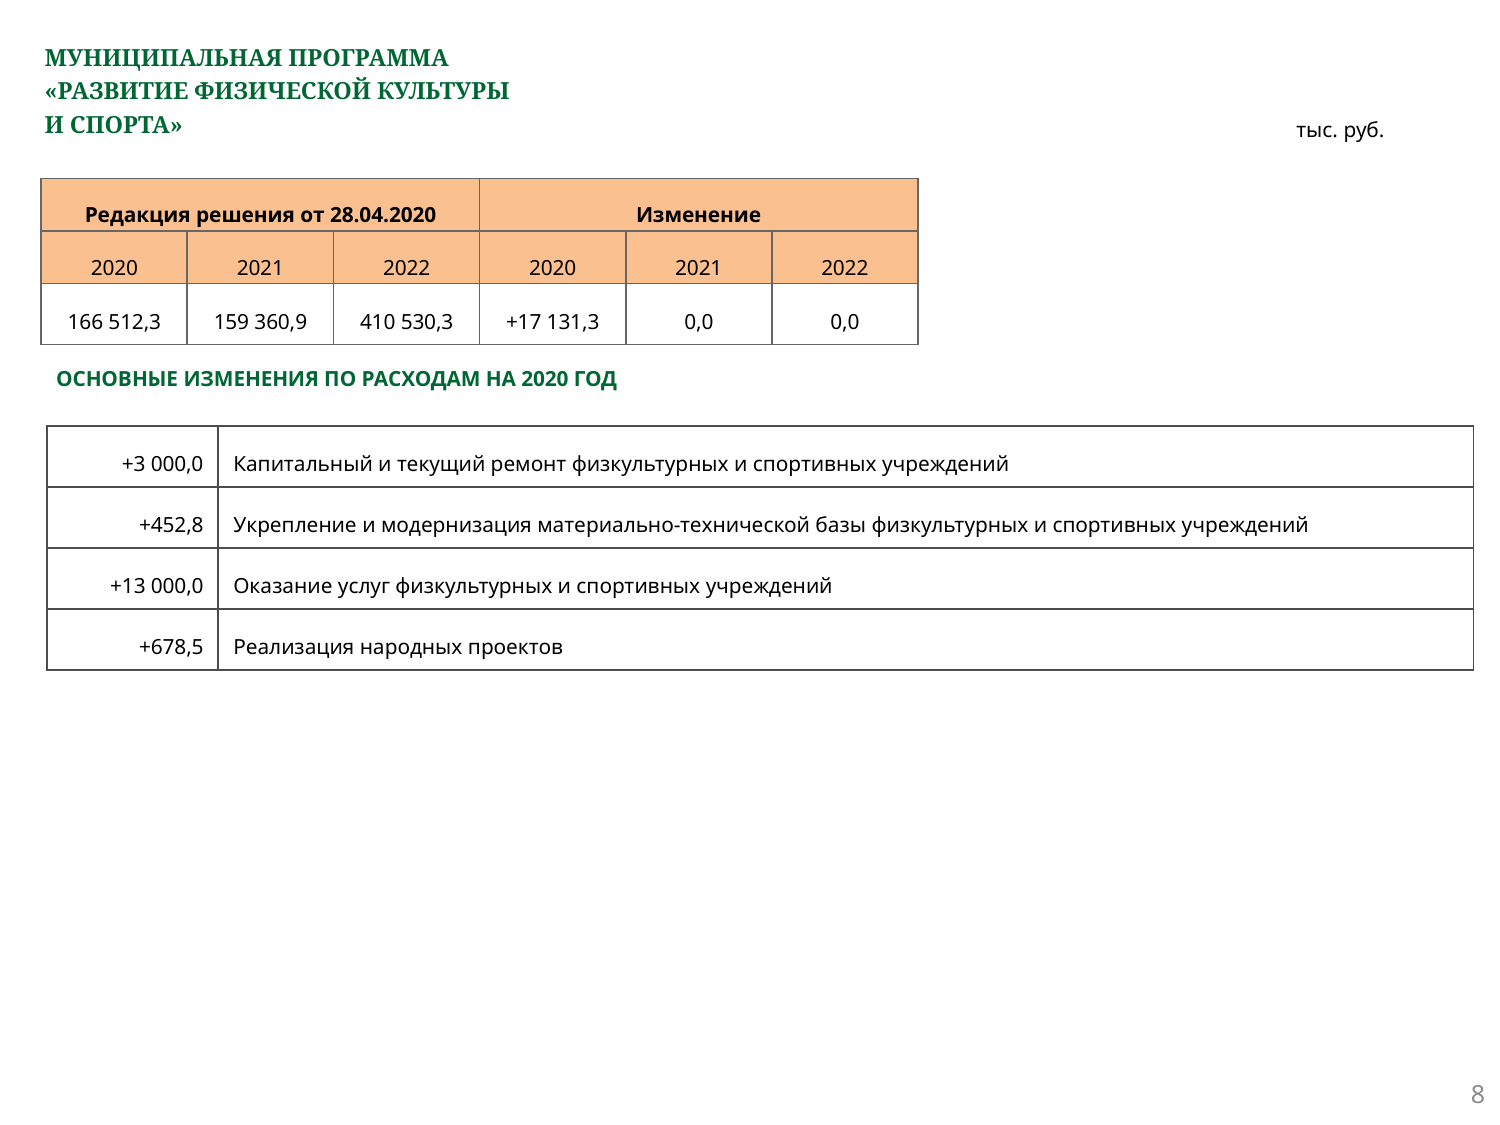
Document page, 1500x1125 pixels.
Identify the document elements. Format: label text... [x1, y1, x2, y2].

table_cell 2020 [42, 232, 186, 283]
table_cell 2021 [627, 232, 771, 283]
table_cell 2022 [334, 232, 479, 283]
table_cell 159 360,9 [188, 284, 333, 344]
table_cell Оказание услуг физкультурных и спортивных учреждений [219, 549, 1473, 608]
table_header +3 000,0 [48, 427, 217, 486]
title МУНИЦИПАЛЬНАЯ ПРОГРАММА «РАЗВИТИЕ ФИЗИЧЕСКОЙ КУЛЬТУРЫ И СПОРТА» [29, 29, 1471, 148]
table_cell Укрепление и модернизация материально-технической базы физкультурных и спортивных учреждений [219, 488, 1473, 547]
table_cell +17 131,3 [480, 284, 625, 344]
slide_number 8 [1149, 1065, 1500, 1125]
table_cell Реализация народных проектов [219, 610, 1473, 669]
text_box ОСНОВНЫЕ ИЗМЕНЕНИЯ ПО РАСХОДАМ НА 2020 ГОД [39, 344, 782, 412]
text_box тыс. руб. [1281, 104, 1433, 150]
table_cell +13 000,0 [48, 549, 217, 608]
table_cell +452,8 [48, 488, 217, 547]
table_header Редакция решения от 28.04.2020 [42, 179, 479, 230]
table_cell 410 530,3 [334, 284, 479, 344]
table_header Изменение [480, 179, 917, 230]
table_cell 0,0 [773, 284, 917, 344]
table_cell +678,5 [48, 610, 217, 669]
table_cell 2020 [480, 232, 625, 283]
table_cell 2021 [188, 232, 333, 283]
table_cell 166 512,3 [42, 284, 186, 344]
table_header Капитальный и текущий ремонт физкультурных и спортивных учреждений [219, 427, 1473, 486]
table_cell 2022 [773, 232, 917, 283]
table_cell 0,0 [627, 284, 771, 344]
